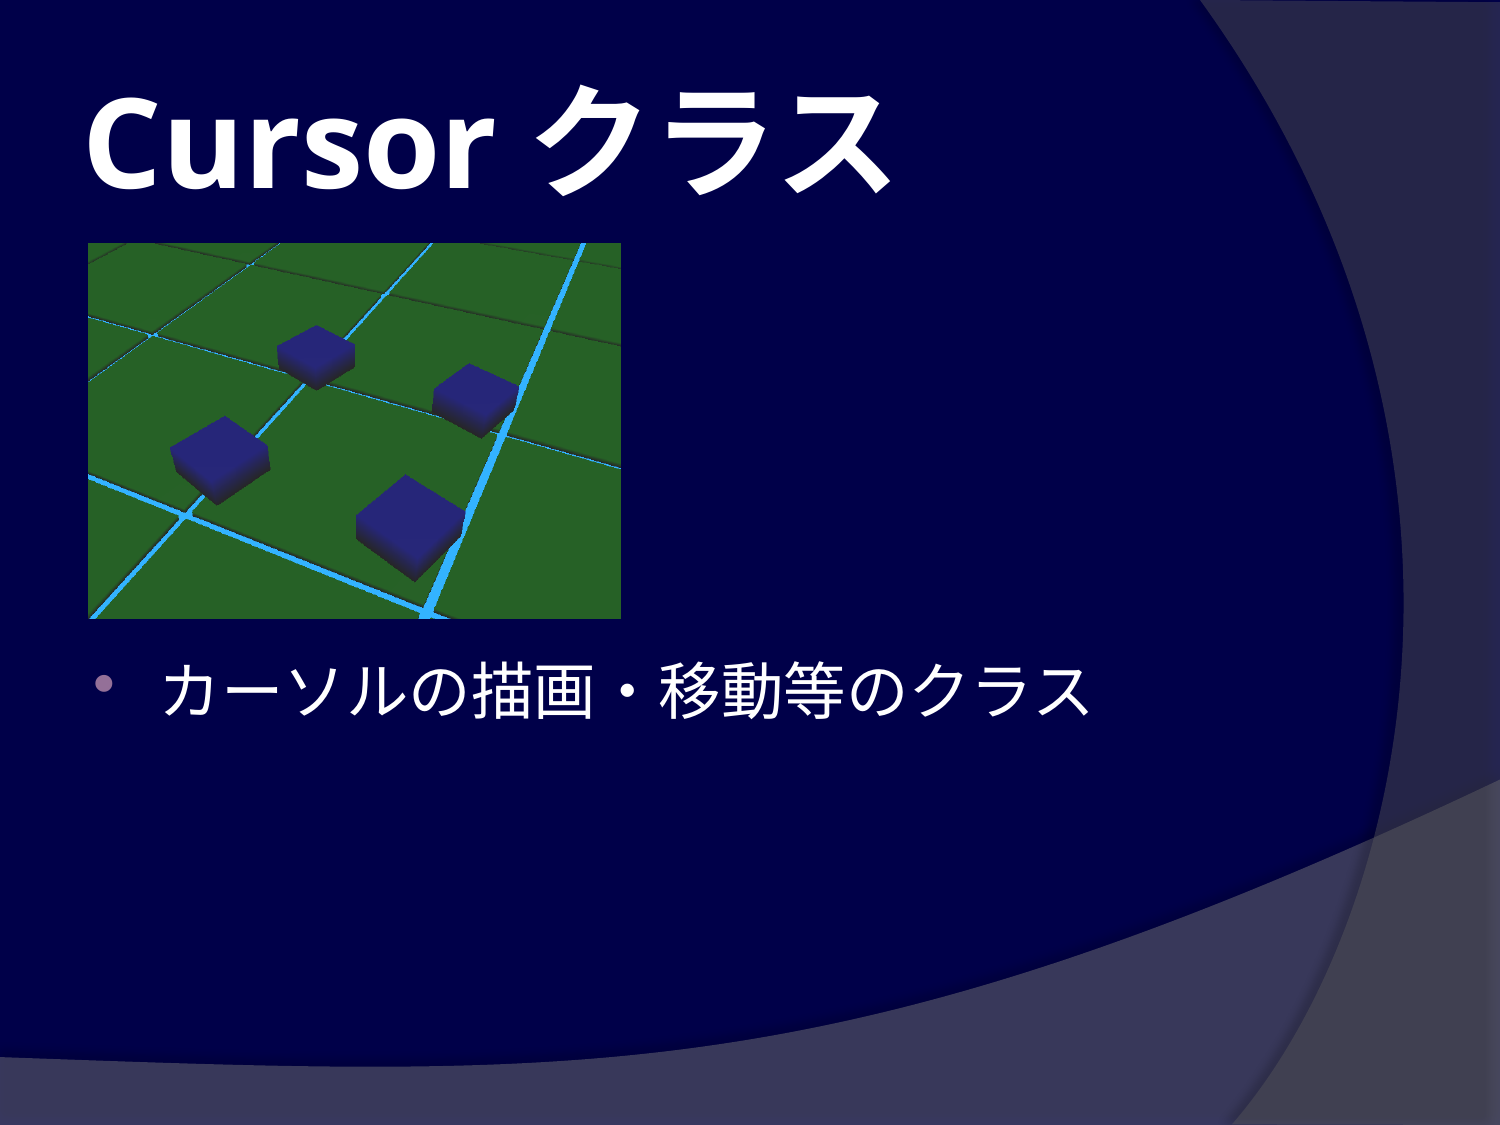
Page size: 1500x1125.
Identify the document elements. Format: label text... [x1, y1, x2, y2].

title Cursorクラス [75, 45, 1300, 233]
picture [88, 243, 621, 620]
list カーソルの描画・移動等のクラス [75, 645, 1300, 1005]
